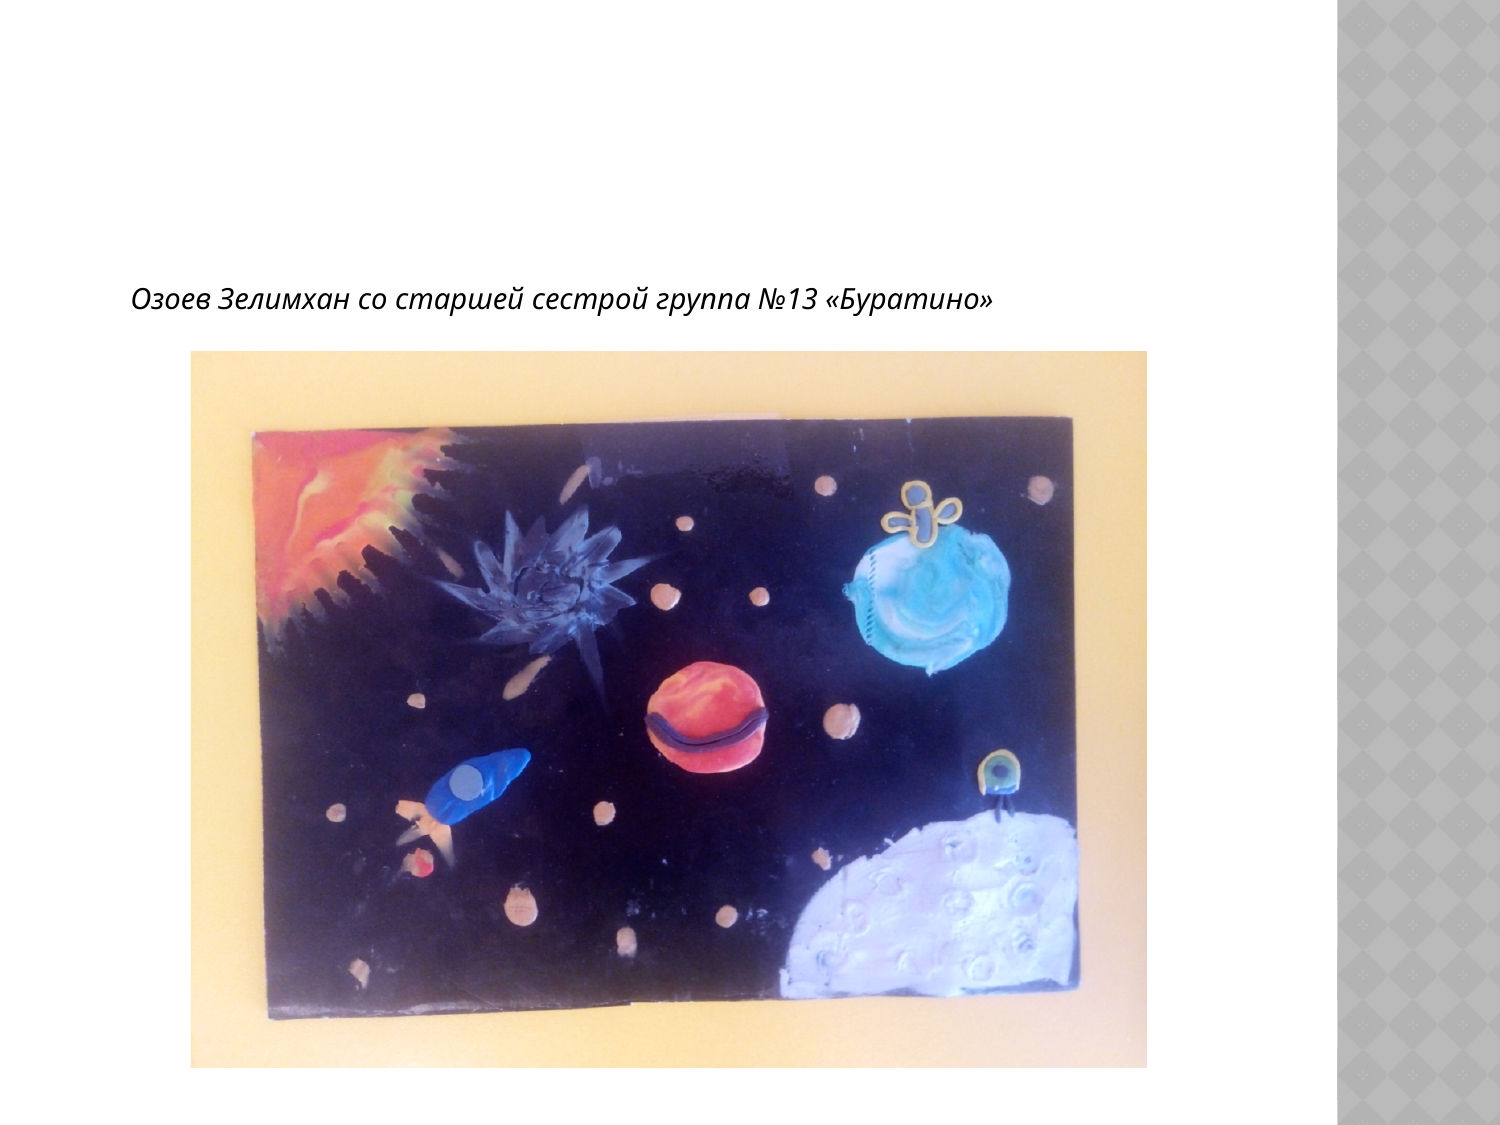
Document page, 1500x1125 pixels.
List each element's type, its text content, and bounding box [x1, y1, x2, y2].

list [190, 349, 1148, 1068]
list Озоев Зелимхан со старшей сестрой группа №13 «Буратино» [75, 245, 1043, 345]
